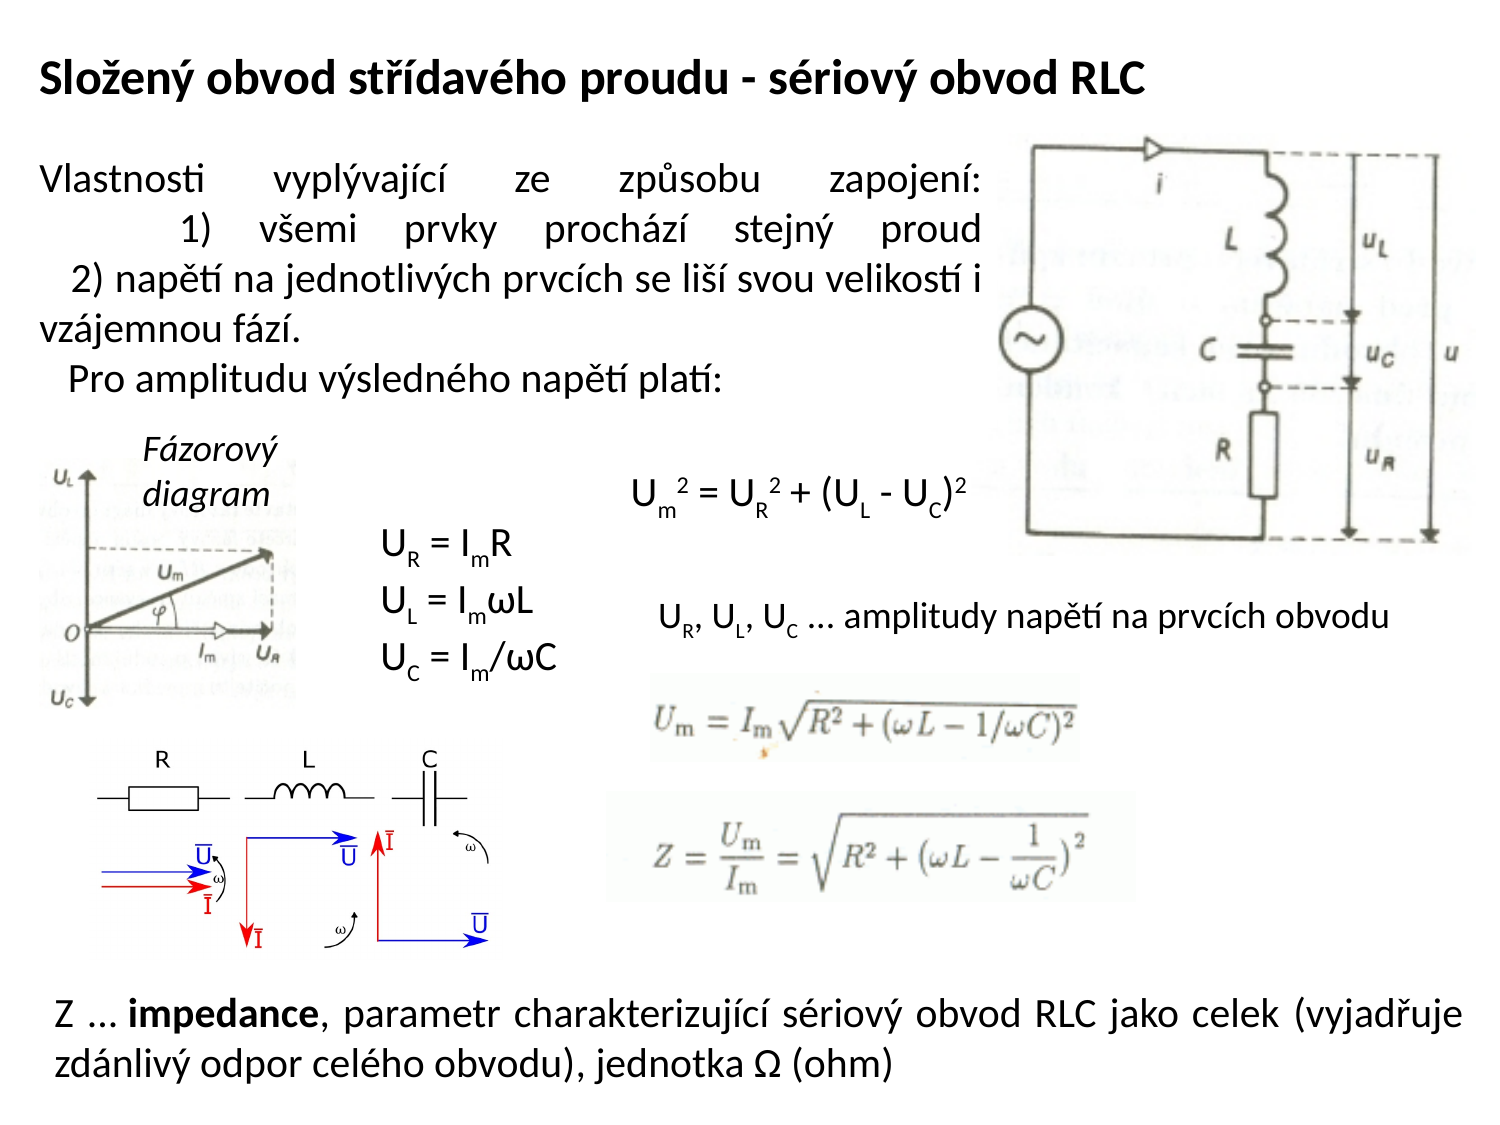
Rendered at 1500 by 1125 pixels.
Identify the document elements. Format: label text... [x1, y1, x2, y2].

picture [39, 458, 296, 710]
picture [89, 738, 503, 960]
text_box UR, UL, UC ... amplitudy napětí na prvcích obvodu [643, 584, 1451, 650]
picture [650, 673, 1080, 762]
text_box Vlastnosti vyplývající ze způsobu zapojení: 1) všemi prvky prochází stejný proud 2) napětí na jednotlivých prvcích se liší svou velikostí i vzájemnou fází. Pro amplitudu výsledného napětí platí: [24, 142, 971, 428]
text_box Fázorový diagram [127, 416, 318, 522]
text_box Složený obvod střídavého proudu - sériový obvod RLC [24, 37, 1320, 112]
text_box Z ... impedance, parametr charakterizující sériový obvod RLC jako celek (vyjadřuje zdánlivý odpor celého obvodu), jednotka Ω (ohm) [39, 978, 1479, 1094]
text_box Um2 = UR2 + (UL - UC)2 [606, 457, 971, 531]
picture [971, 133, 1476, 556]
text_box UR = ImR UL = ImωL UC = Im/ωC [365, 507, 581, 694]
picture [606, 791, 1137, 902]
